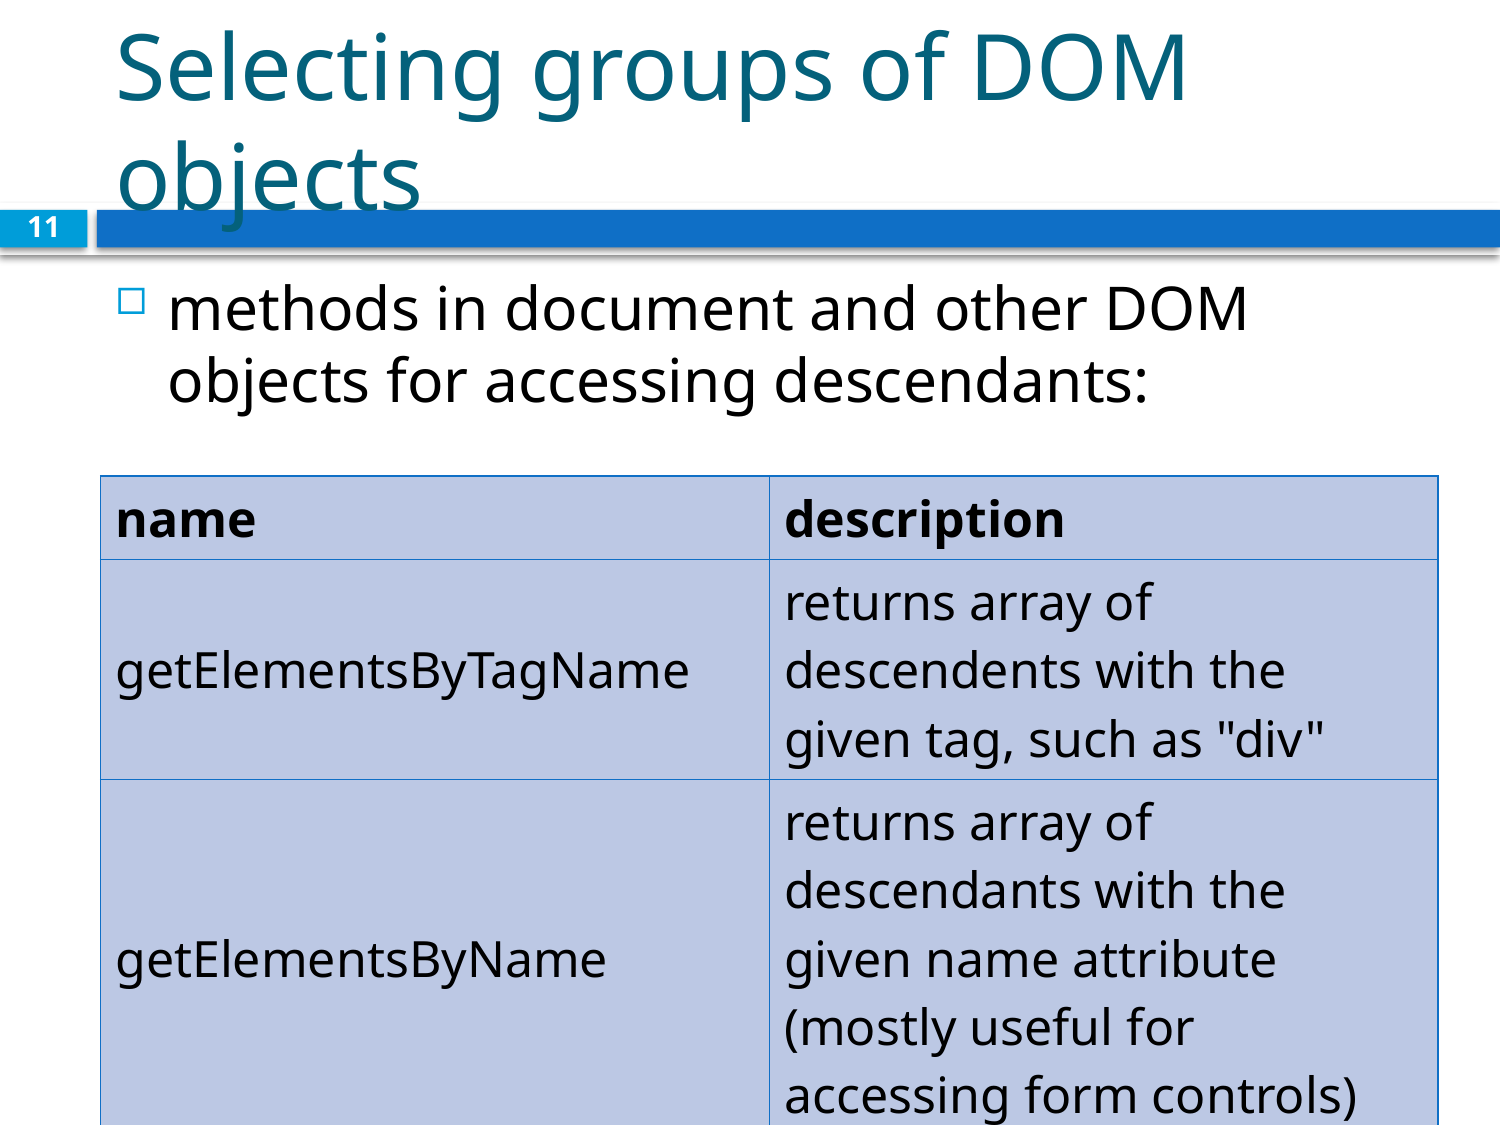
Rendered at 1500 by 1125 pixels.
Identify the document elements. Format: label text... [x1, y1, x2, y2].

table_cell getElementsByName [101, 780, 769, 1125]
list methods in document and other DOM objects for accessing descendants: [100, 262, 1439, 463]
table_header description [770, 477, 1437, 559]
slide_number 11 [0, 208, 88, 249]
table_cell getElementsByTagName [101, 560, 769, 779]
table_cell returns array of descendants with the given name attribute (mostly useful for accessing form controls) [770, 780, 1437, 1125]
table_header name [101, 477, 769, 559]
title Selecting groups of DOM objects [100, 37, 1439, 201]
table_cell returns array of descendents with the given tag, such as "div" [770, 560, 1437, 779]
